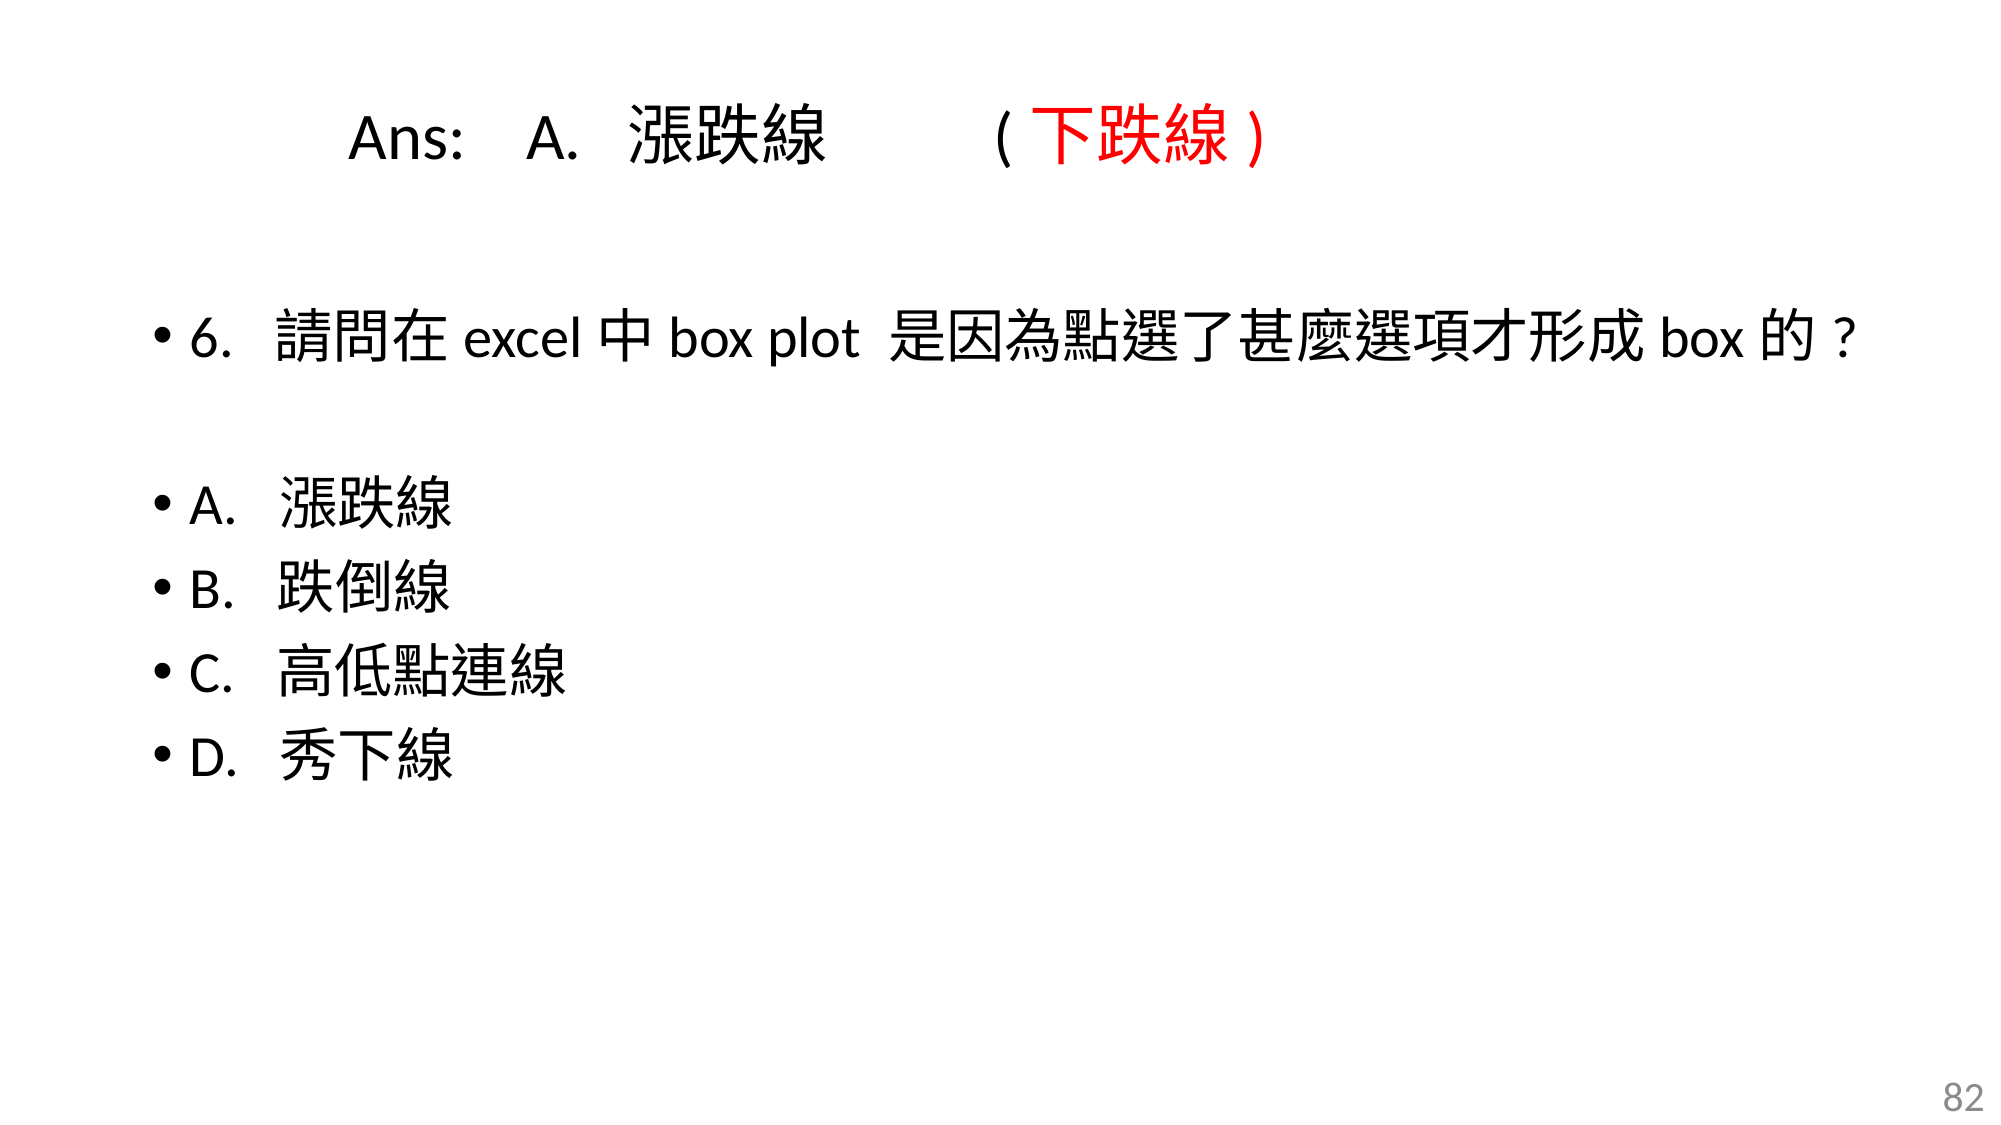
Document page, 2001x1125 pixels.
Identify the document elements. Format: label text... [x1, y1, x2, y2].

text_box Ans: A. 漲跌線 (下跌線) [334, 85, 1397, 181]
list 6. 請問在excel中box plot 是因為點選了甚麼選項才形成box的? A. 漲跌線 B. 跌倒線 C. 高低點連線 D. 秀下線 [137, 299, 1863, 1014]
slide_number 82 [1550, 1065, 2000, 1125]
